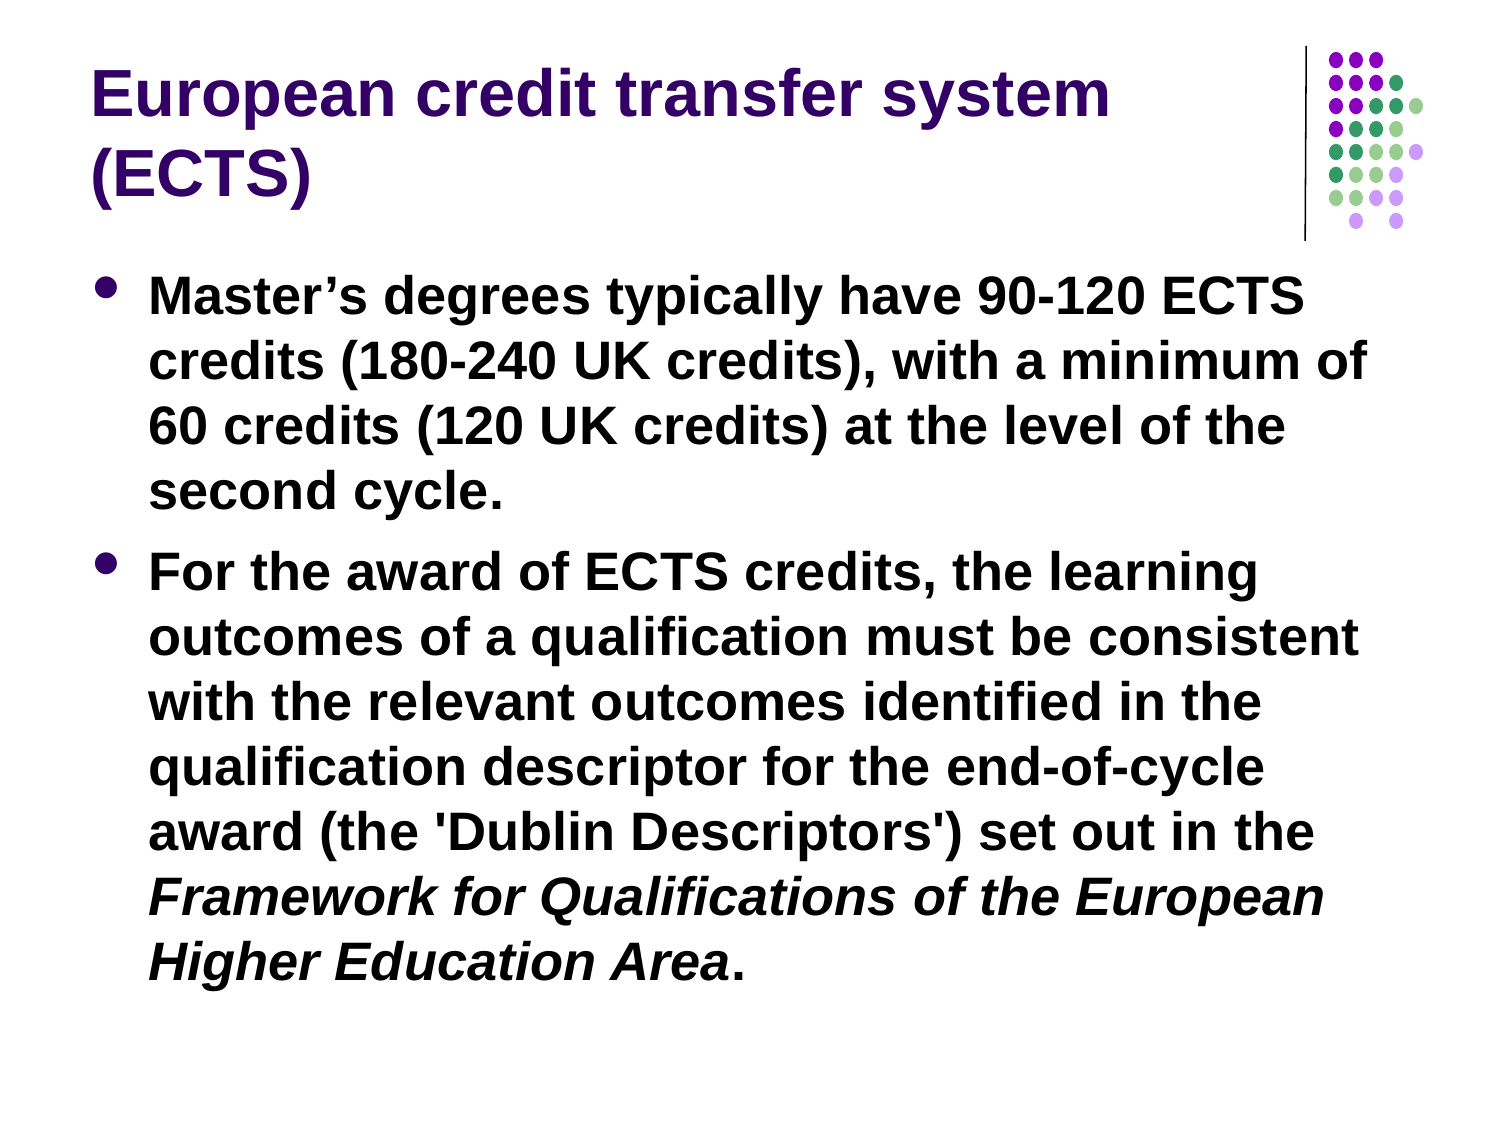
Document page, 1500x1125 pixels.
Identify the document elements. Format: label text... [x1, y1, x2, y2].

title European credit transfer system (ECTS) [74, 40, 1313, 218]
list Master’s degrees typically have 90-120 ECTS credits (180-240 UK credits), with a minimum of 60 credits (120 UK credits) at the level of the second cycle. For the award of ECTS credits, the learning outcomes of a qualification must be consistent with the relevant outcomes identified in the qualification descriptor for the end-of-cycle award (the 'Dublin Descriptors') set out in the Framework for Qualifications of the European Higher Education Area. [76, 252, 1428, 1039]
